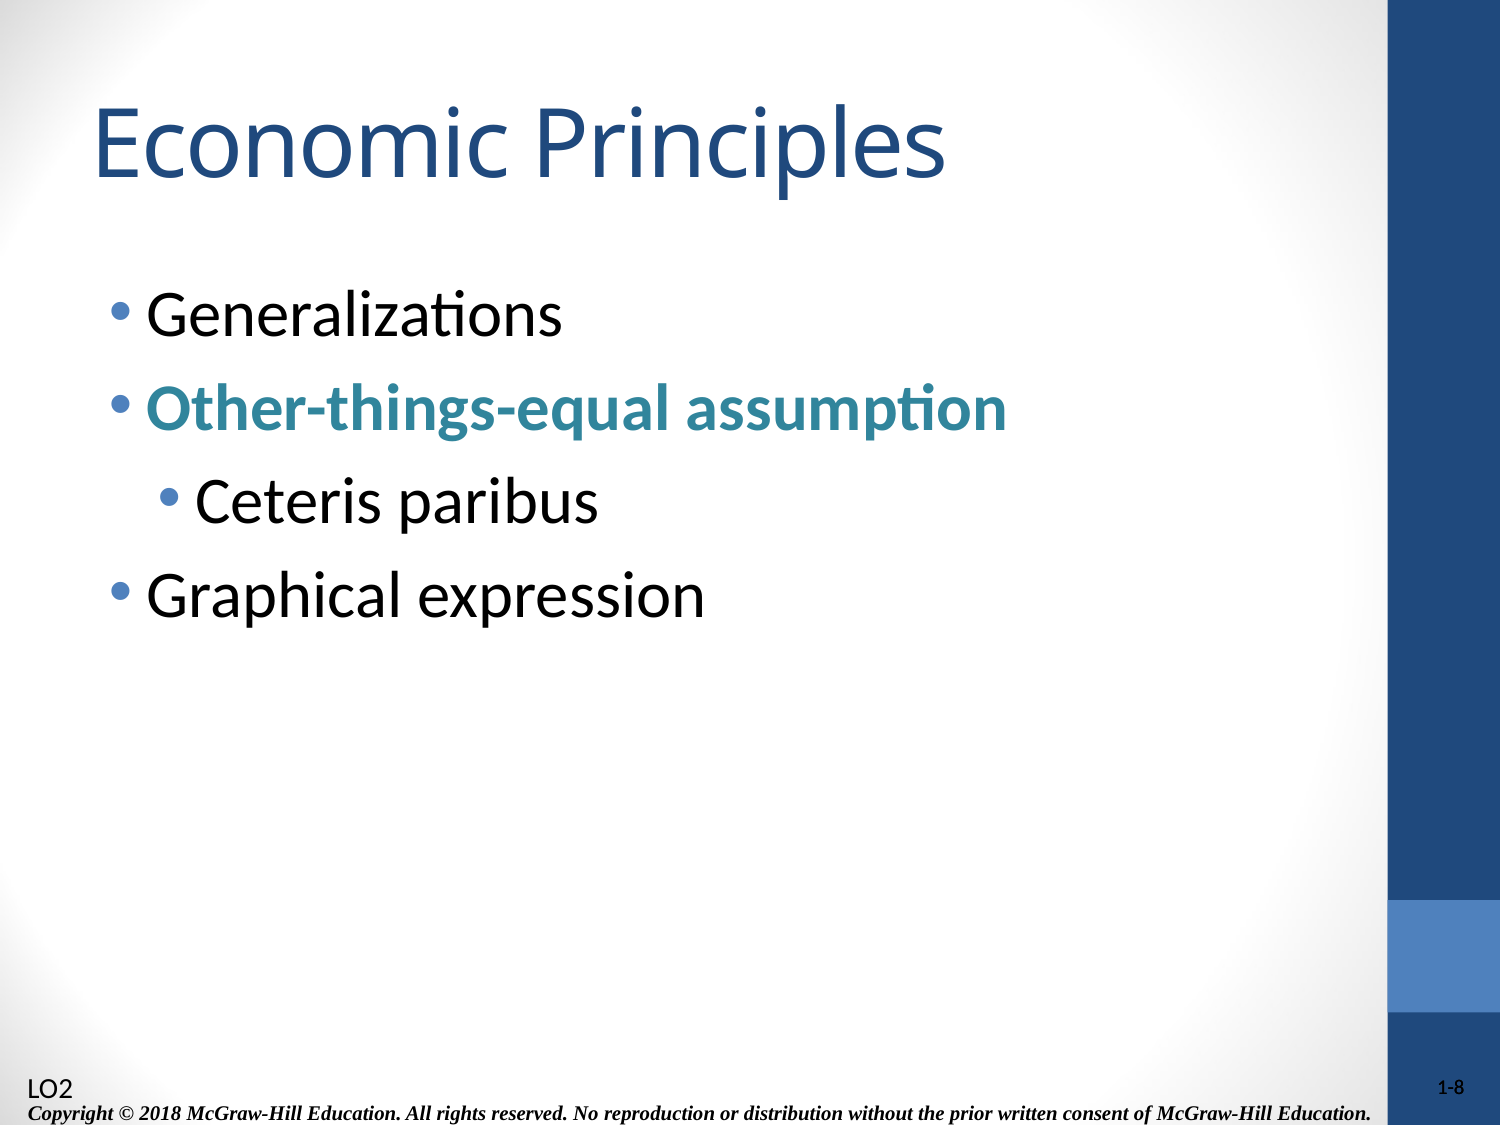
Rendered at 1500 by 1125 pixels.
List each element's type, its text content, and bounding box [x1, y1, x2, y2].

text_box LO2 [12, 1062, 92, 1113]
picture [0, 0, 1387, 1125]
list Generalizations Other-things-equal assumption Ceteris paribus Graphical expression [75, 262, 1325, 1050]
title Economic Principles [75, 45, 1325, 233]
